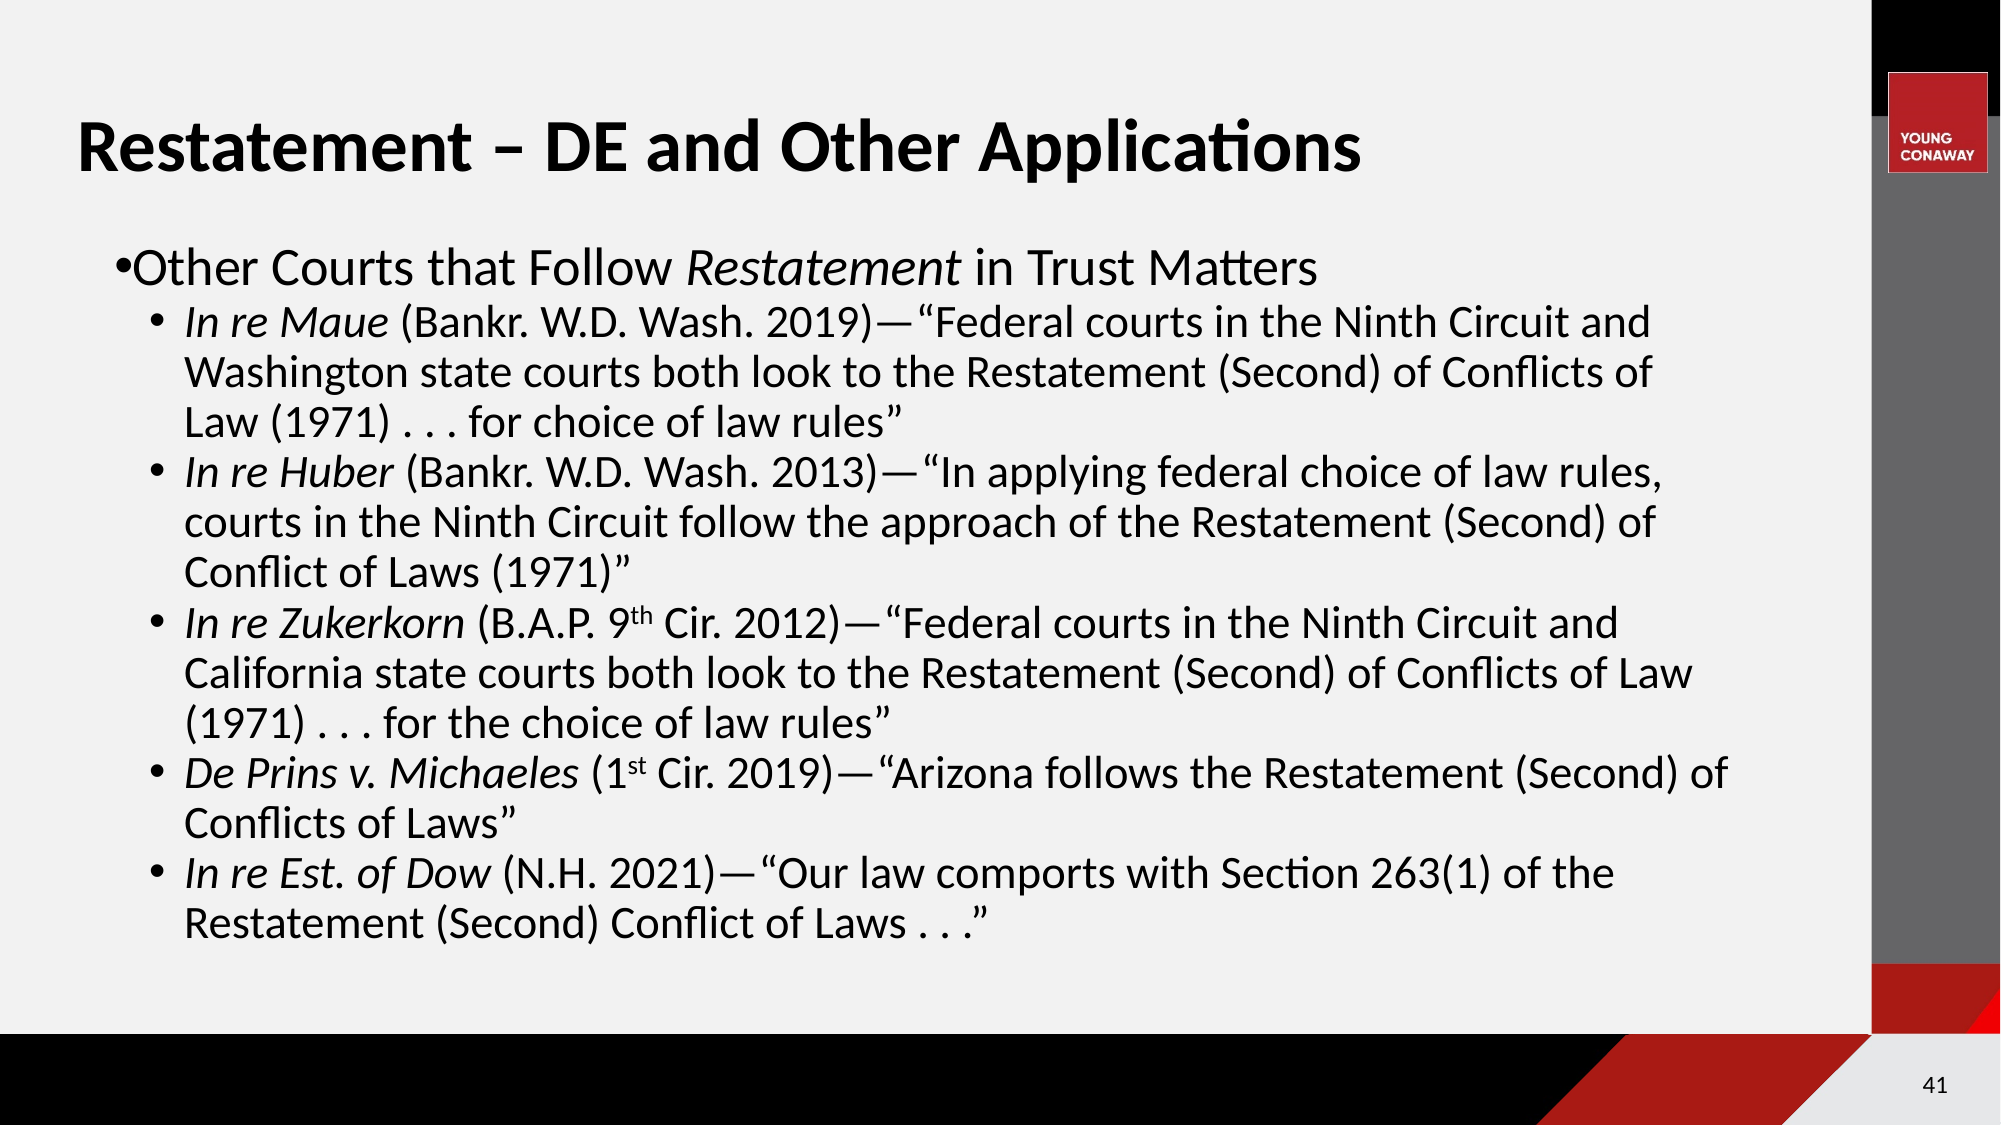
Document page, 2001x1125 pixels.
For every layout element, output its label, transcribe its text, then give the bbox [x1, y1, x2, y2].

list Other Courts that Follow Restatement in Trust Matters In re Maue (Bankr. W.D. Wash. 2019)—“Federal courts in the Ninth Circuit and Washington state courts both look to the Restatement (Second) of Conflicts of Law (1971) . . . for choice of law rules” In re Huber (Bankr. W.D. Wash. 2013)—“In applying federal choice of law rules, courts in the Ninth Circuit follow the approach of the Restatement (Second) of Conflict of Laws (1971)” In re Zukerkorn (B.A.P. 9th Cir. 2012)—“Federal courts in the Ninth Circuit and California state courts both look to the Restatement (Second) of Conflicts of Law (1971) . . . for the choice of law rules” De Prins v. Michaeles (1st Cir. 2019)—“Arizona follows the Restatement (Second) of Conflicts of Laws” In re Est. of Dow (N.H. 2021)—“Our law comports with Section 263(1) of the Restatement (Second) Conflict of Laws . . .” [99, 231, 1751, 960]
slide_number 41 [1513, 1053, 1964, 1113]
title Restatement – DE and Other Applications [62, 47, 1769, 247]
picture [0, 0, 2001, 1125]
